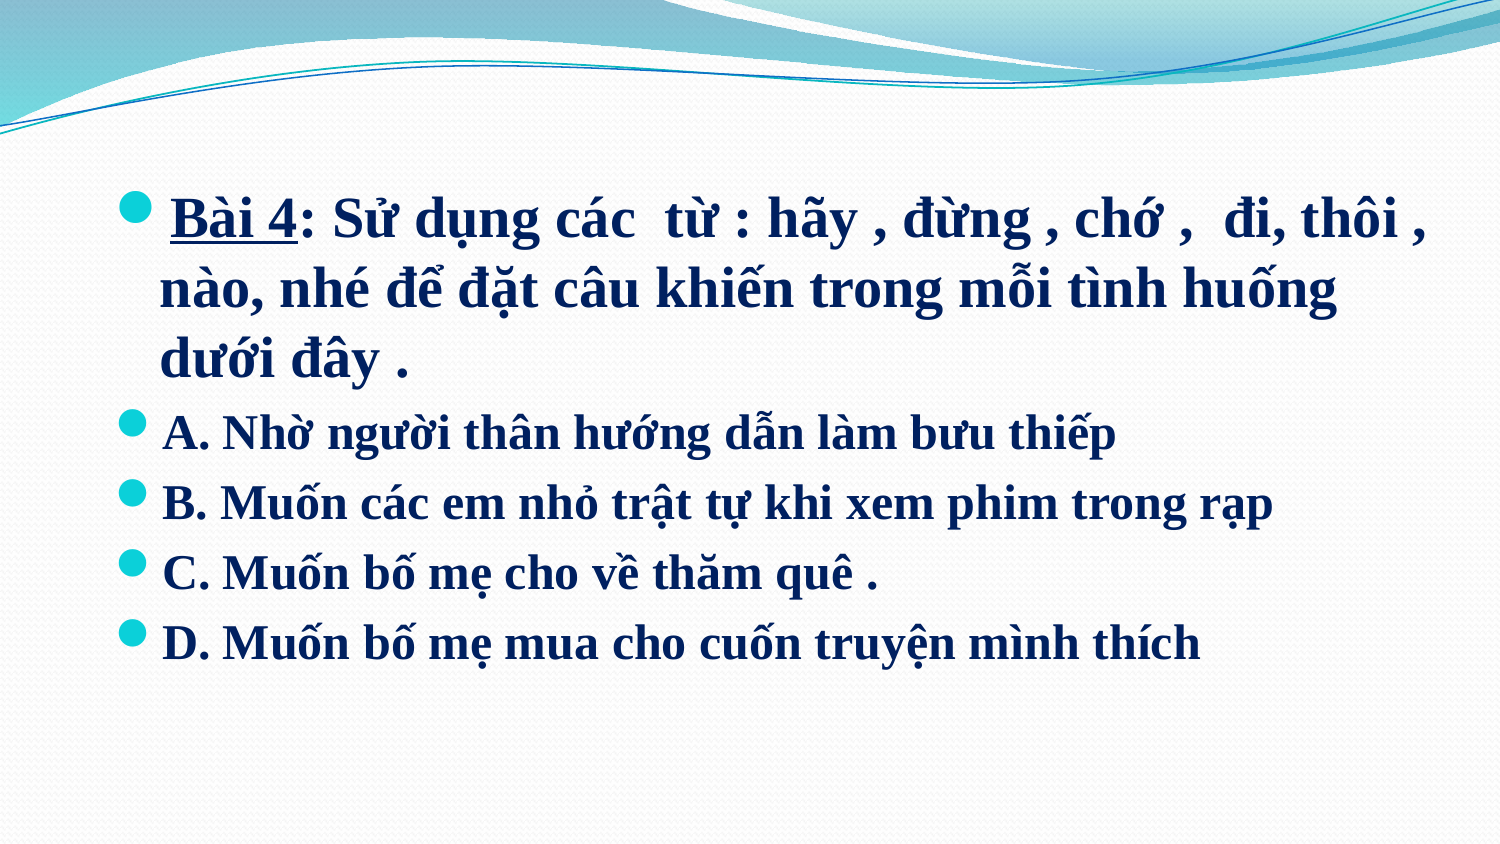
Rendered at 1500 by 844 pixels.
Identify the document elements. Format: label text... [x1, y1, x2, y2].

list Bài 4: Sử dụng các từ : hãy , đừng , chớ , đi, thôi , nào, nhé để đặt câu khiến trong mỗi tình huống dưới đây . A. Nhờ người thân hướng dẫn làm bưu thiếp B. Muốn các em nhỏ trật tự khi xem phim trong rạp C. Muốn bố mẹ cho về thăm quê . D. Muốn bố mẹ mua cho cuốn truyện mình thích [99, 171, 1450, 712]
